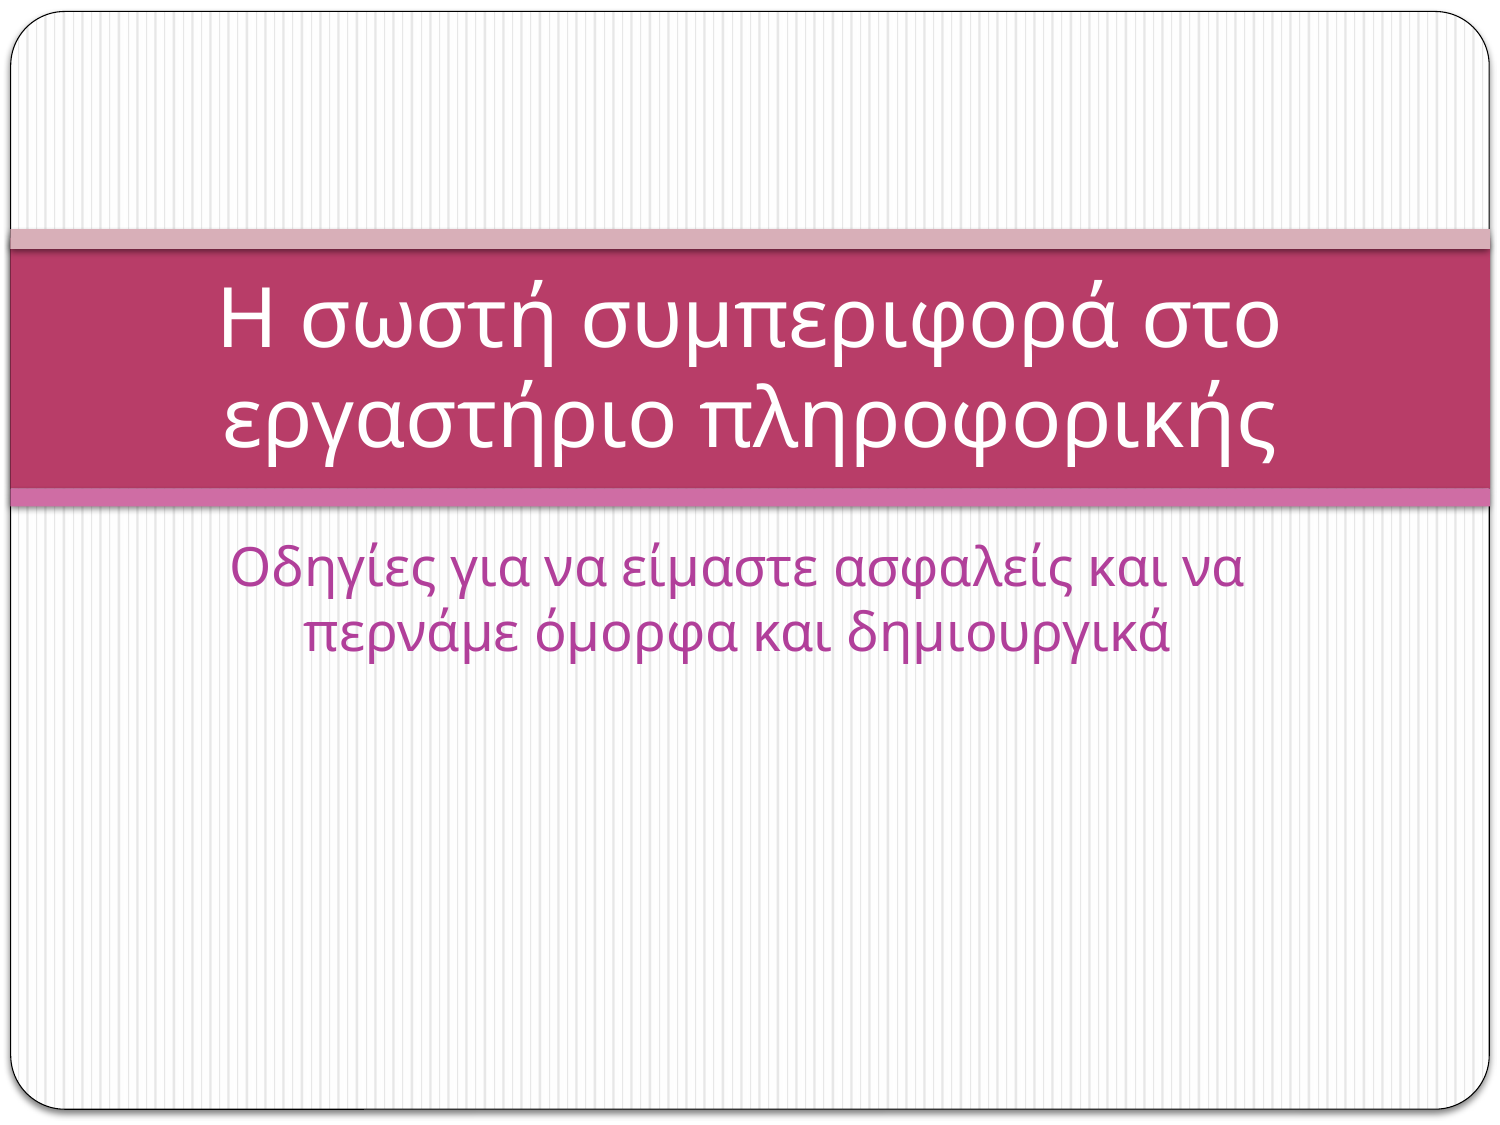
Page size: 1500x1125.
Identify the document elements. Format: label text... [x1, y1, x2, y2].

subtitle Οδηγίες για να είμαστε ασφαλείς και να περνάμε όμορφα και δημιουργικά [212, 525, 1263, 788]
title Η σωστή συμπεριφορά στο εργαστήριο πληροφορικής [75, 247, 1425, 489]
